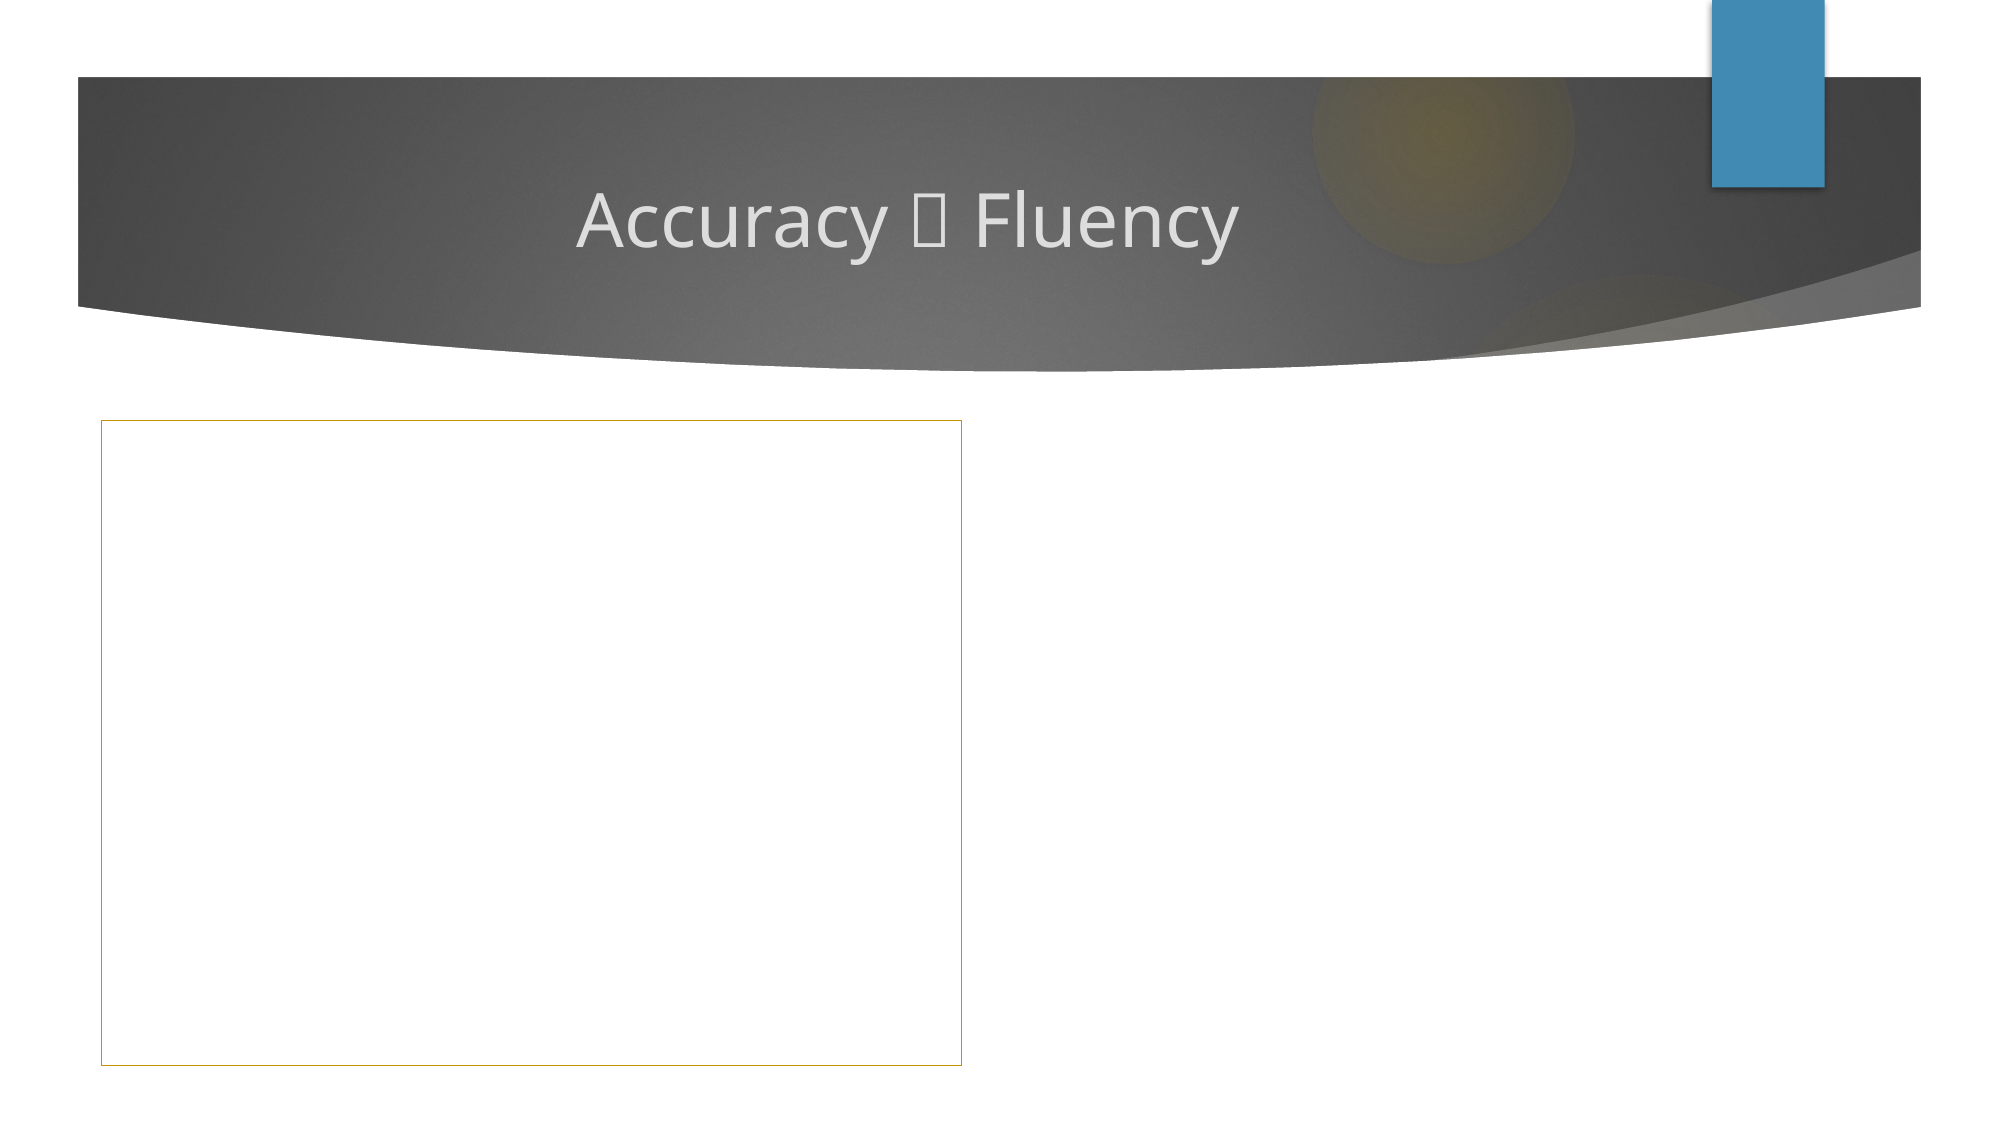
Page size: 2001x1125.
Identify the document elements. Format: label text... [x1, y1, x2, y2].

text_box [101, 420, 962, 1066]
title Accuracy  Fluency [189, 159, 1627, 276]
